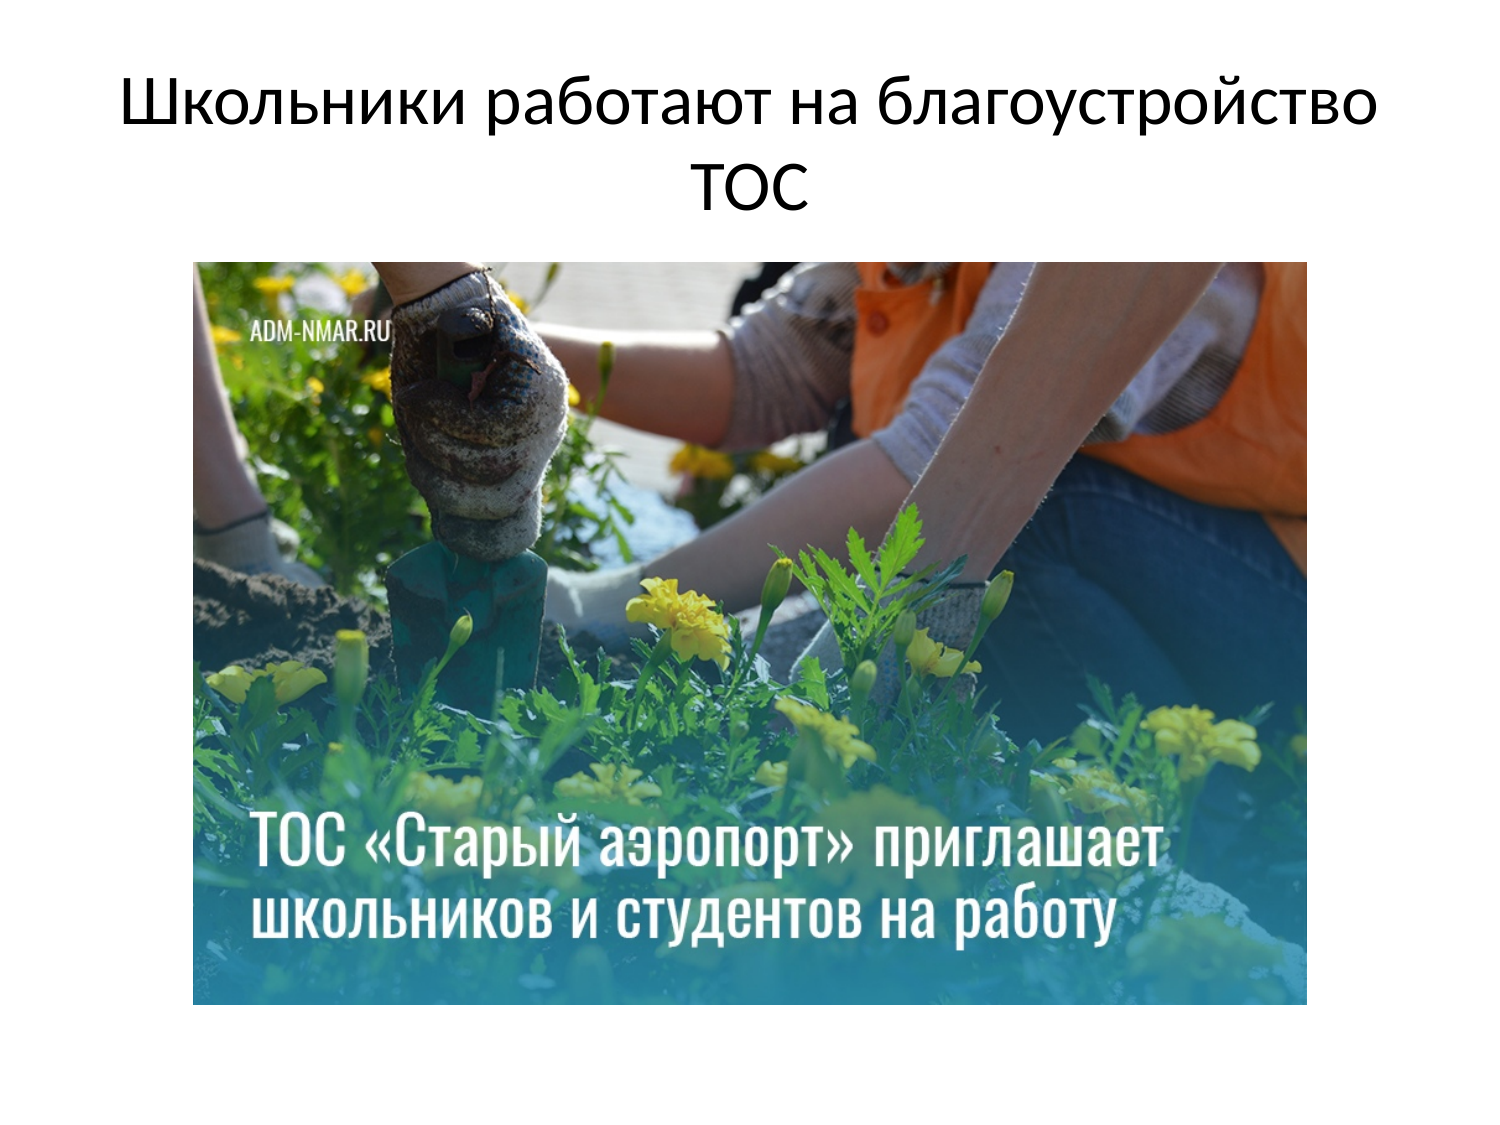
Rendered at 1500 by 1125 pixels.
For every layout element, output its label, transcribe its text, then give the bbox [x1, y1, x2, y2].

title Школьники работают на благоустройство ТОС [75, 45, 1425, 233]
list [192, 262, 1307, 1006]
